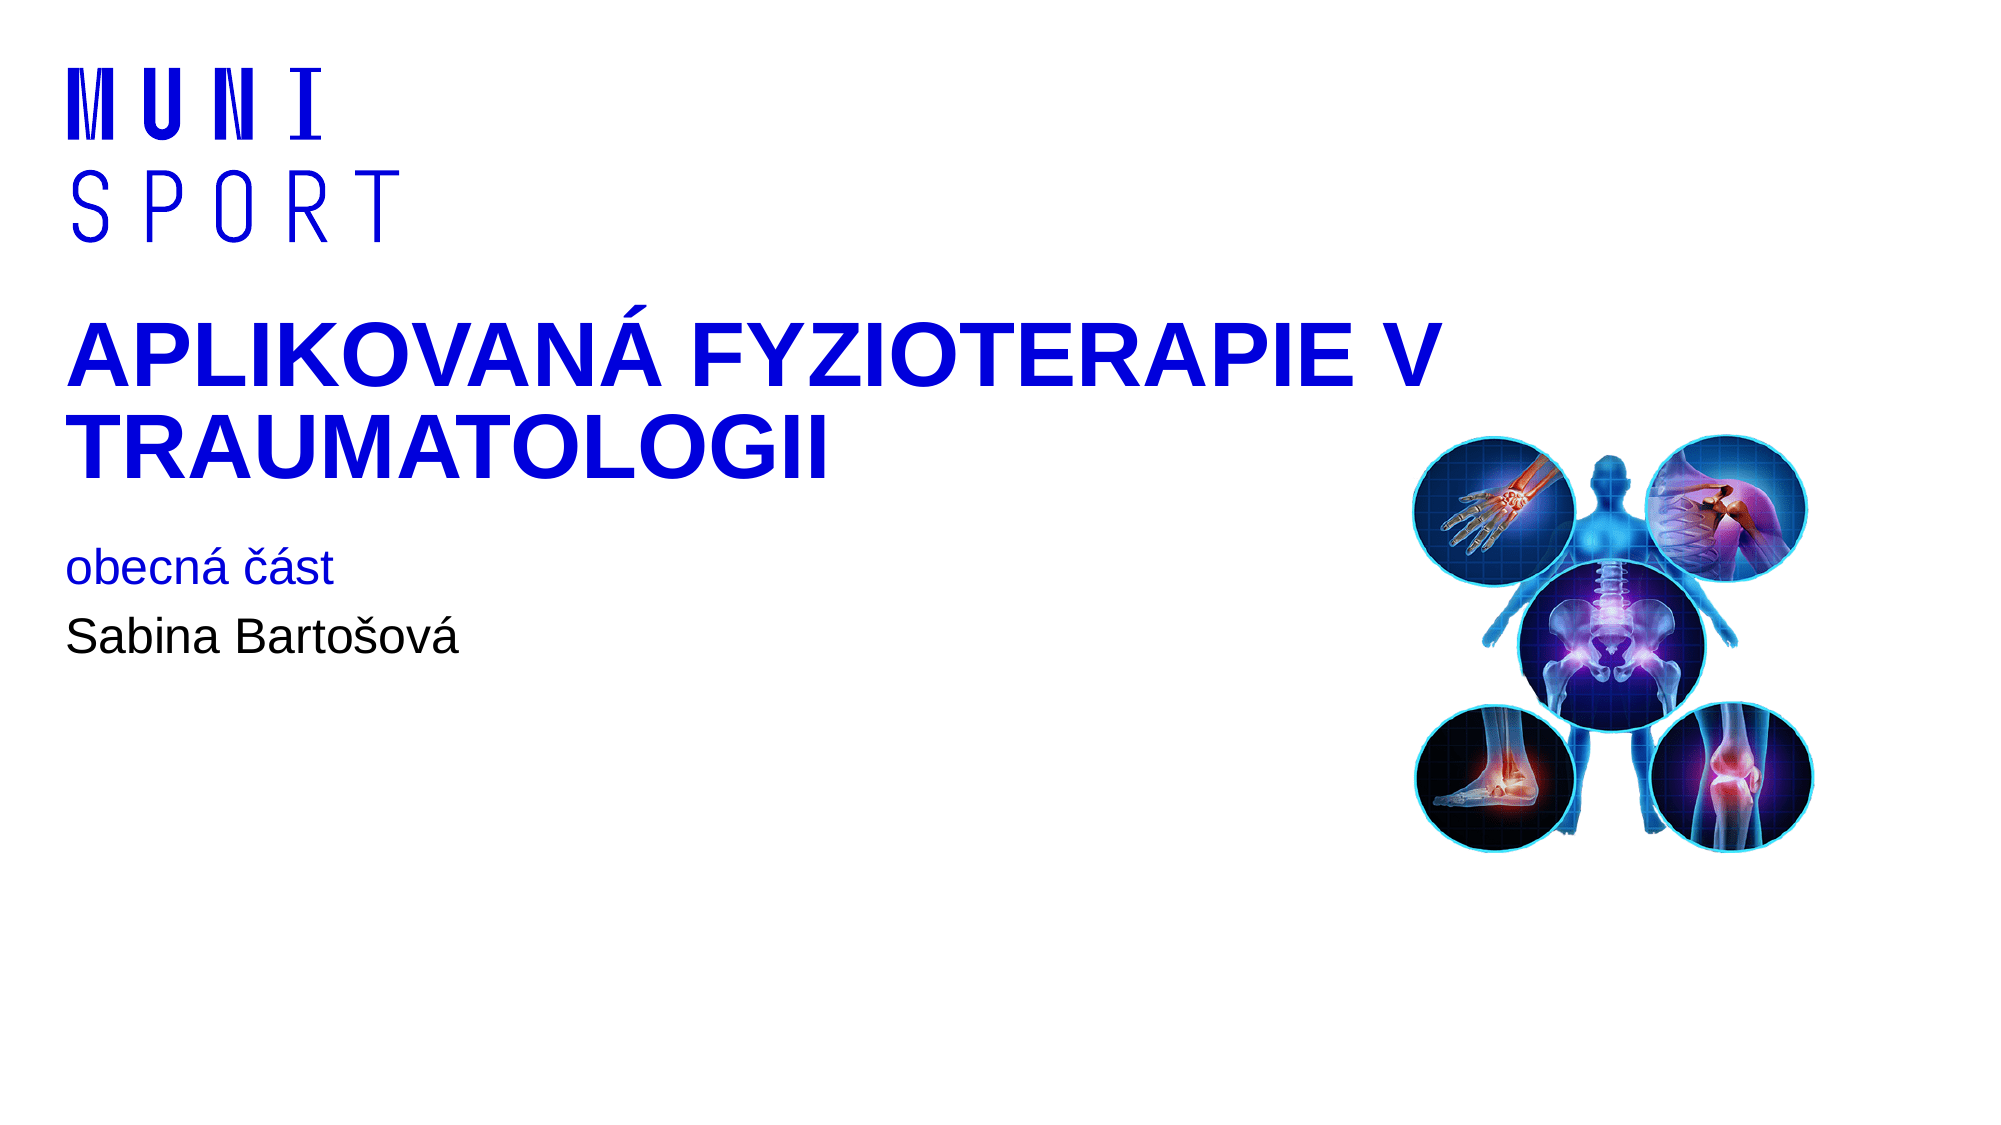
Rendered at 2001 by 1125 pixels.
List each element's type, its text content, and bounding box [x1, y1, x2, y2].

title APLIKOVANÁ FYZIOTERAPIE V TRAUMATOLOGII [65, 313, 1930, 526]
picture [1208, 393, 2000, 1064]
subtitle obecná část Sabina Bartošová [65, 526, 1203, 685]
